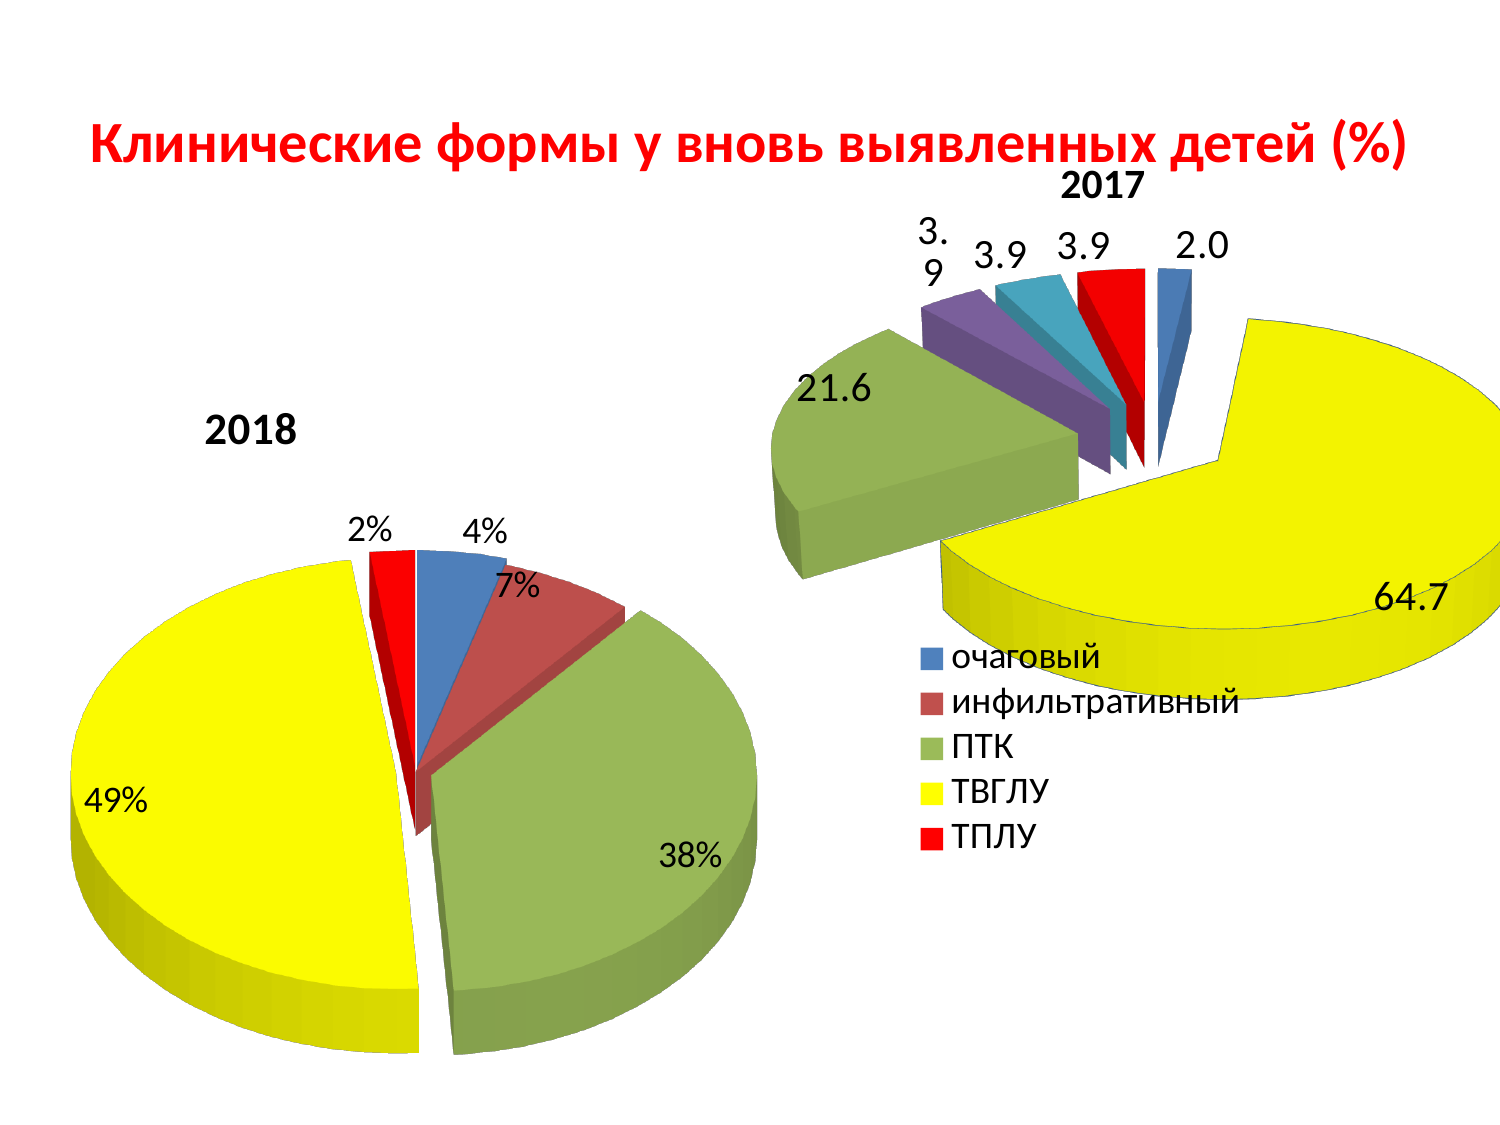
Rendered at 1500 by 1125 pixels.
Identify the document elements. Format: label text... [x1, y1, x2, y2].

chart [0, 101, 1500, 1121]
title Клинические формы у вновь выявленных детей (%) [75, 37, 1425, 241]
